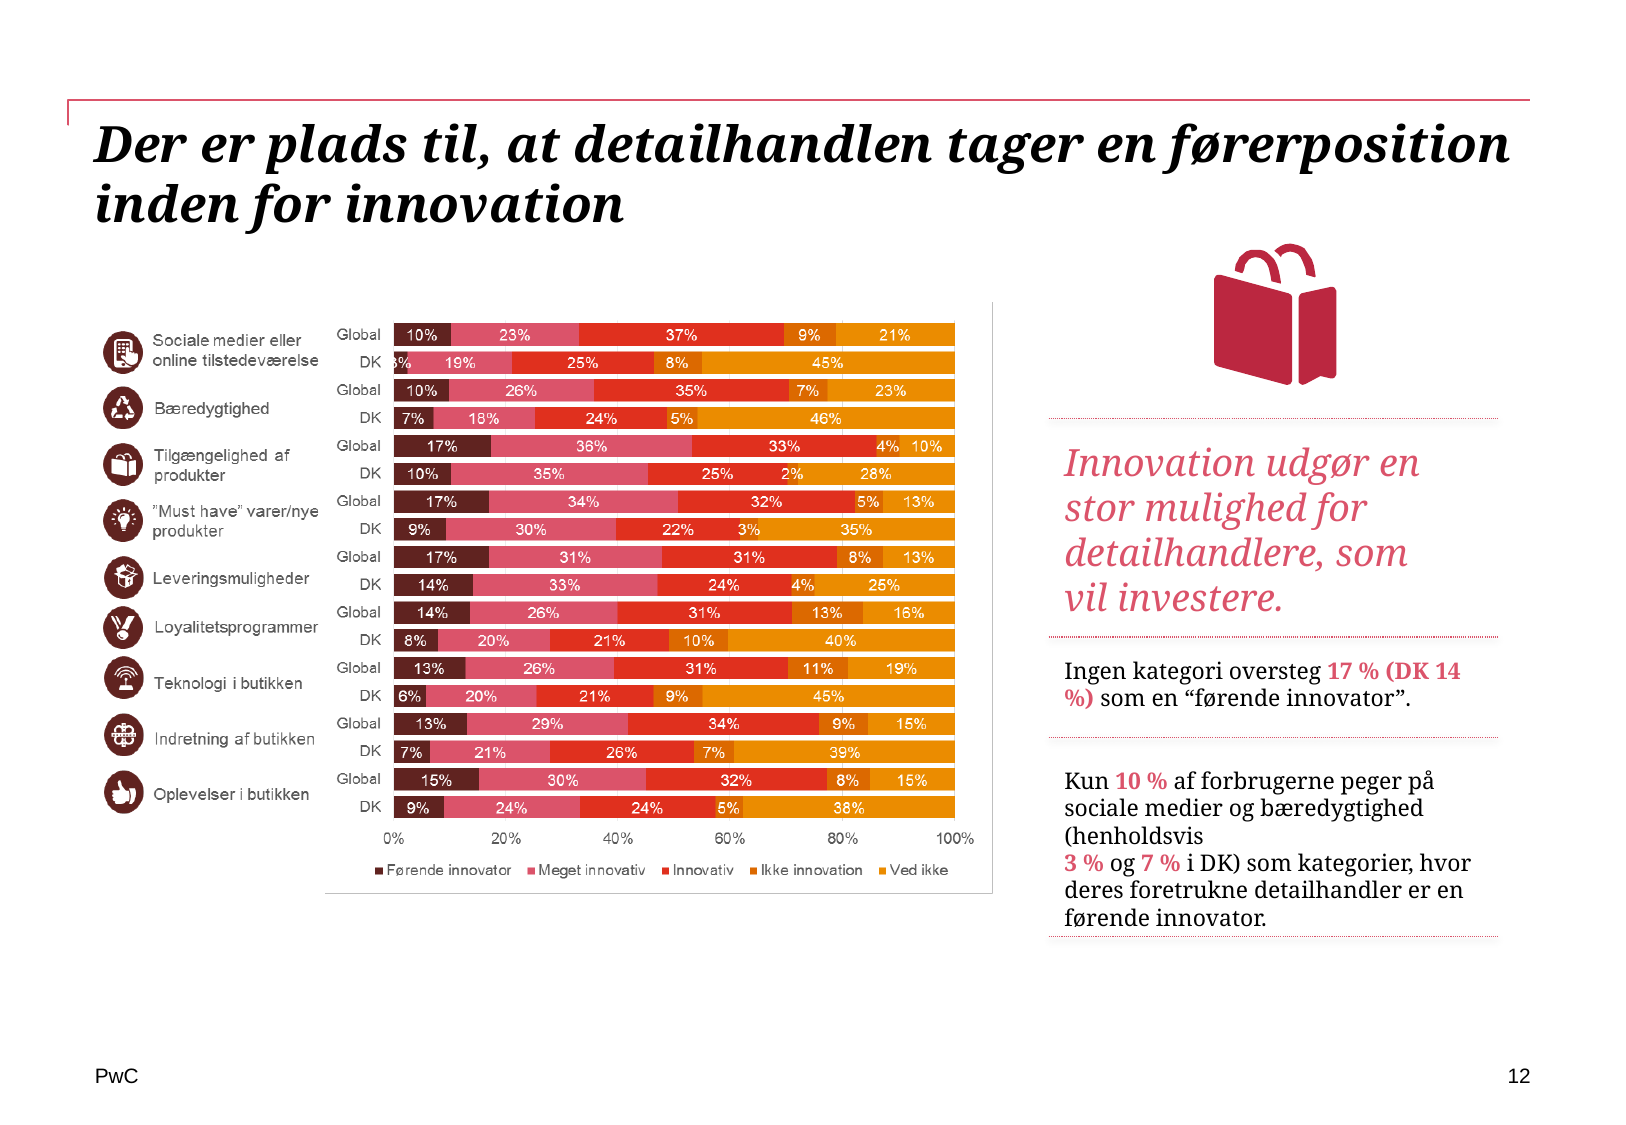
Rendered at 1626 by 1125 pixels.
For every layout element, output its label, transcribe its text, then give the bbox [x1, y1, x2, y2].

picture [103, 302, 993, 894]
text_box [1214, 274, 1293, 385]
slide_number 12 [1259, 1062, 1531, 1088]
title Der er plads til, at detailhandlen tager en førerposition inden for innovation [94, 112, 1531, 263]
text_box [1298, 286, 1337, 385]
text_box [1234, 249, 1281, 284]
text_box [1274, 243, 1316, 278]
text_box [1048, 418, 1500, 965]
